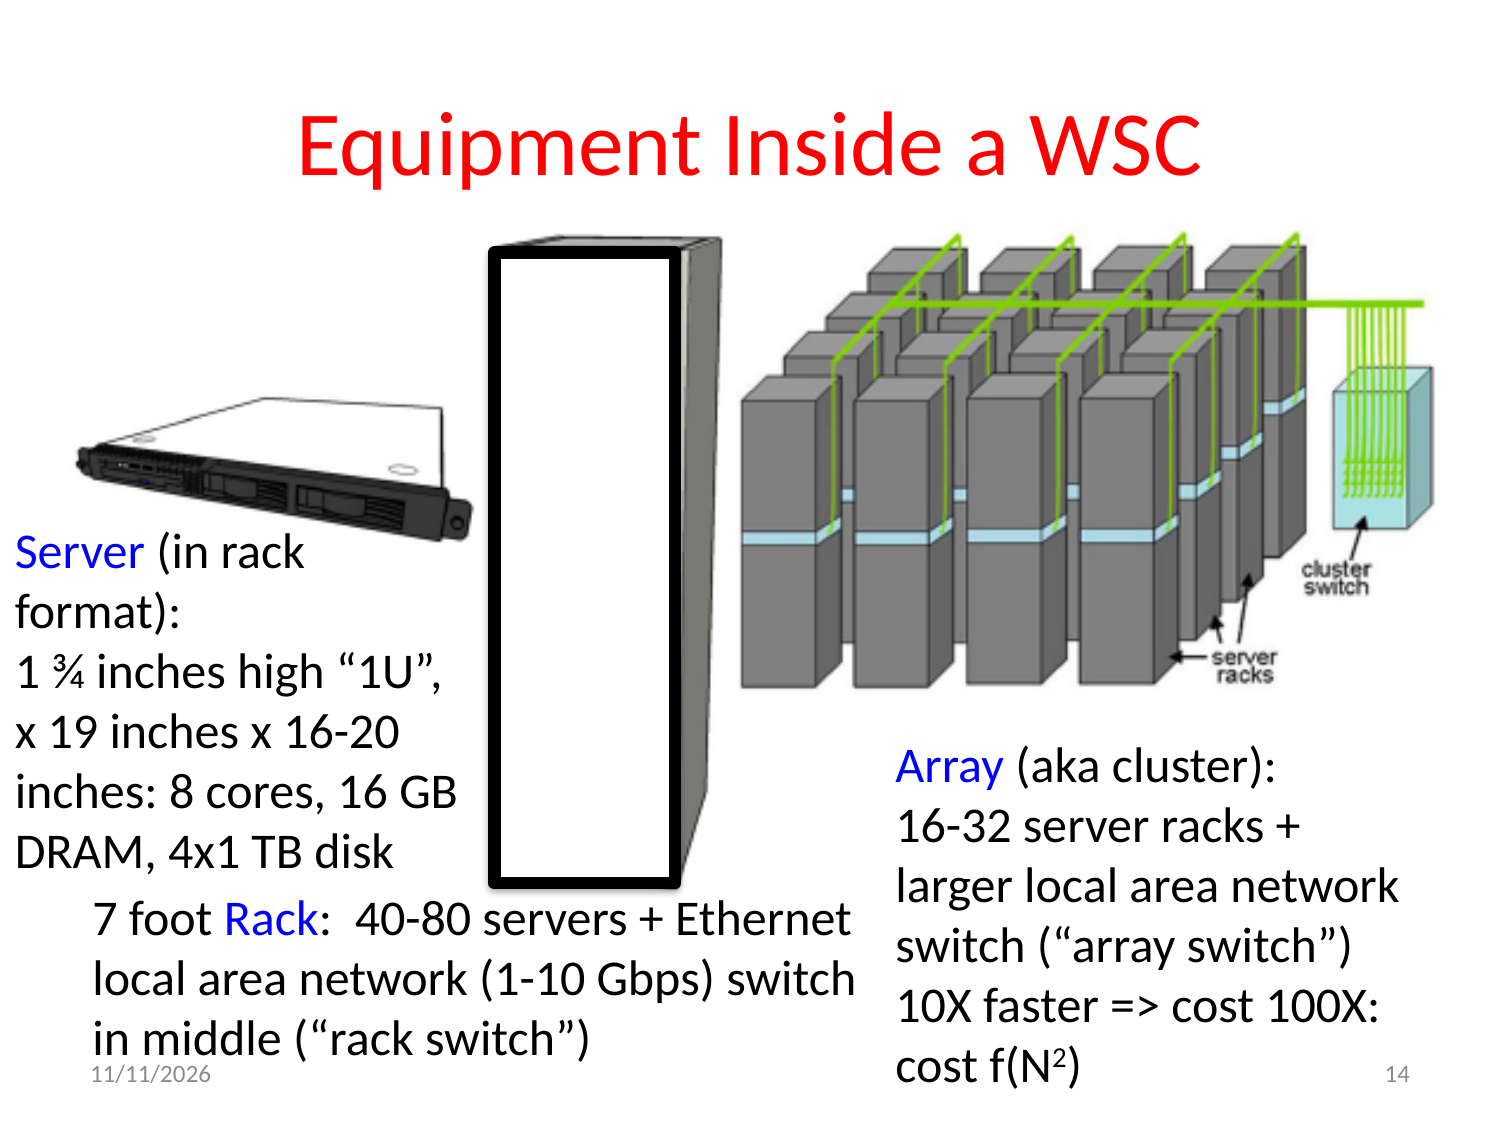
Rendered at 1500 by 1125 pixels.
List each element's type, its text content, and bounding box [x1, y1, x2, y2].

picture [0, 196, 1500, 929]
text_box Array (aka cluster): 16-32 server racks + larger local area network switch (“array switch”) 10X faster => cost 100X: cost f(N2) [880, 936, 1431, 1100]
title Equipment Inside a WSC [75, 45, 1425, 195]
text_box 7 foot Rack: 40-80 servers + Ethernet local area network (1-10 Gbps) switch in middle (“rack switch”) [77, 936, 875, 1073]
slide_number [75, 1042, 425, 1103]
